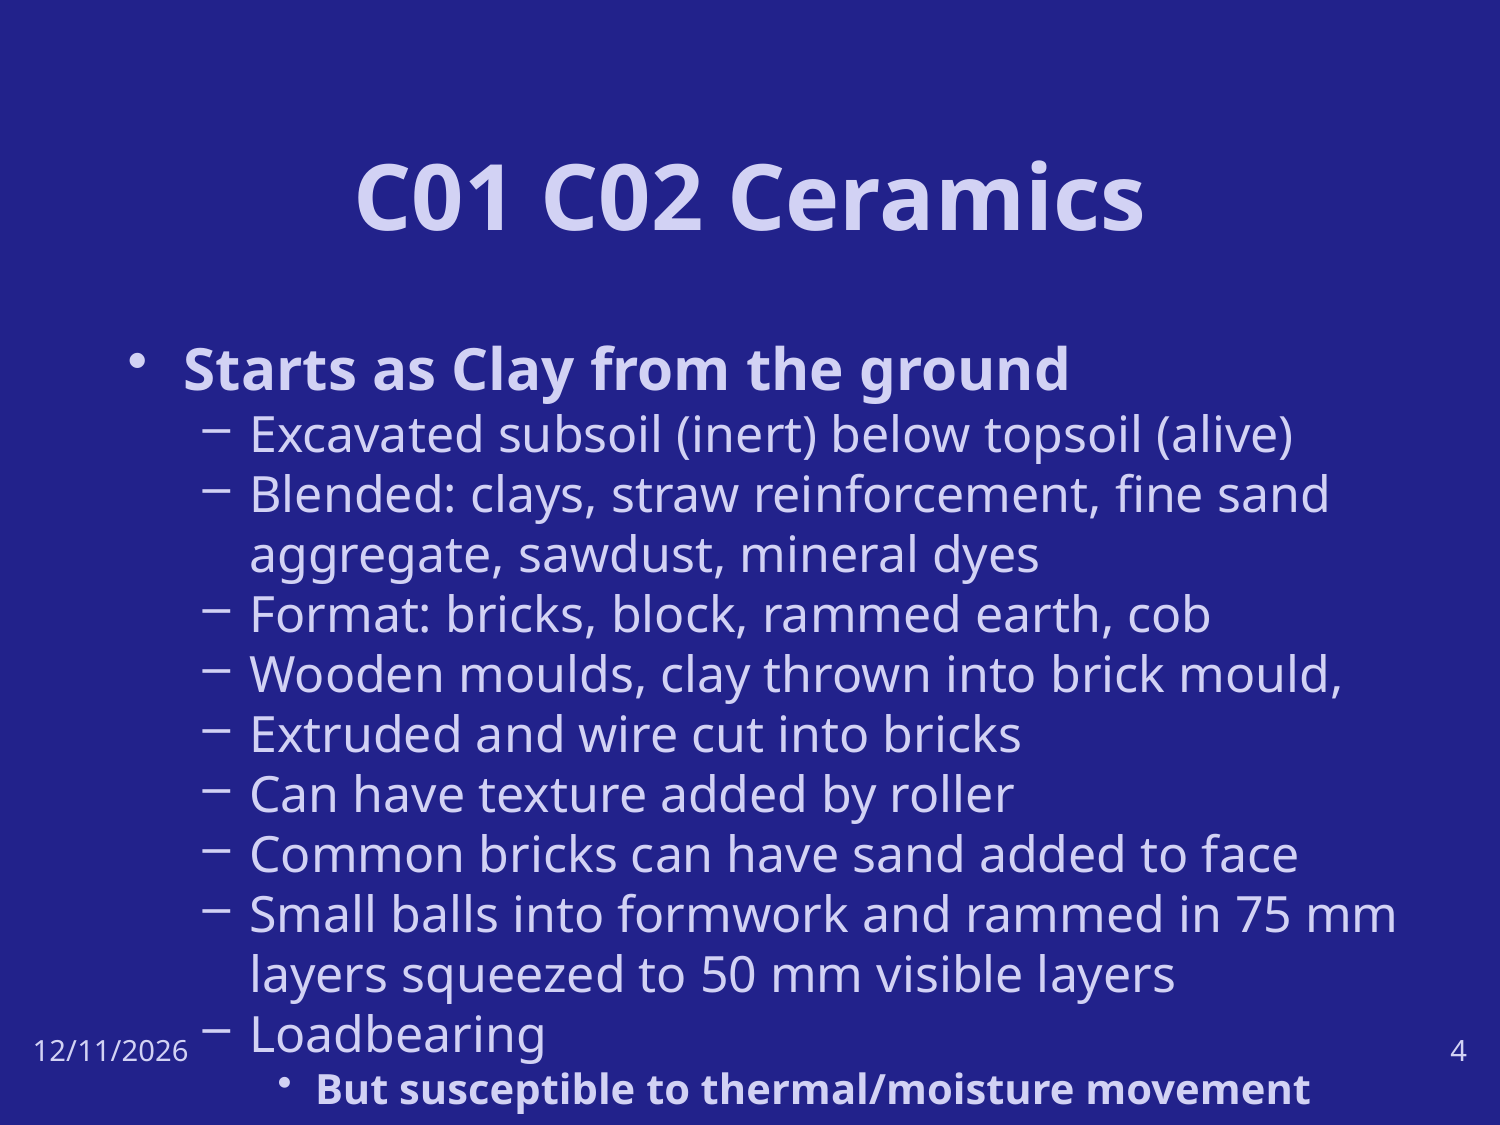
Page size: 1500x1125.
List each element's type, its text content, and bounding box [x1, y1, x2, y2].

title C01 C02 Ceramics [0, 99, 1500, 288]
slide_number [17, 1024, 331, 1101]
slide_number 4 [1169, 1024, 1483, 1101]
list Starts as Clay from the ground Excavated subsoil (inert) below topsoil (alive) Blended: clays, straw reinforcement, fine sand aggregate, sawdust, mineral dyes Format: bricks, block, rammed earth, cob Wooden moulds, clay thrown into brick mould, Extruded and wire cut into bricks Can have texture added by roller Common bricks can have sand added to face Small balls into formwork and rammed in 75 mm layers squeezed to 50 mm visible layers Loadbearing But susceptible to thermal/moisture movement [112, 324, 1483, 1125]
